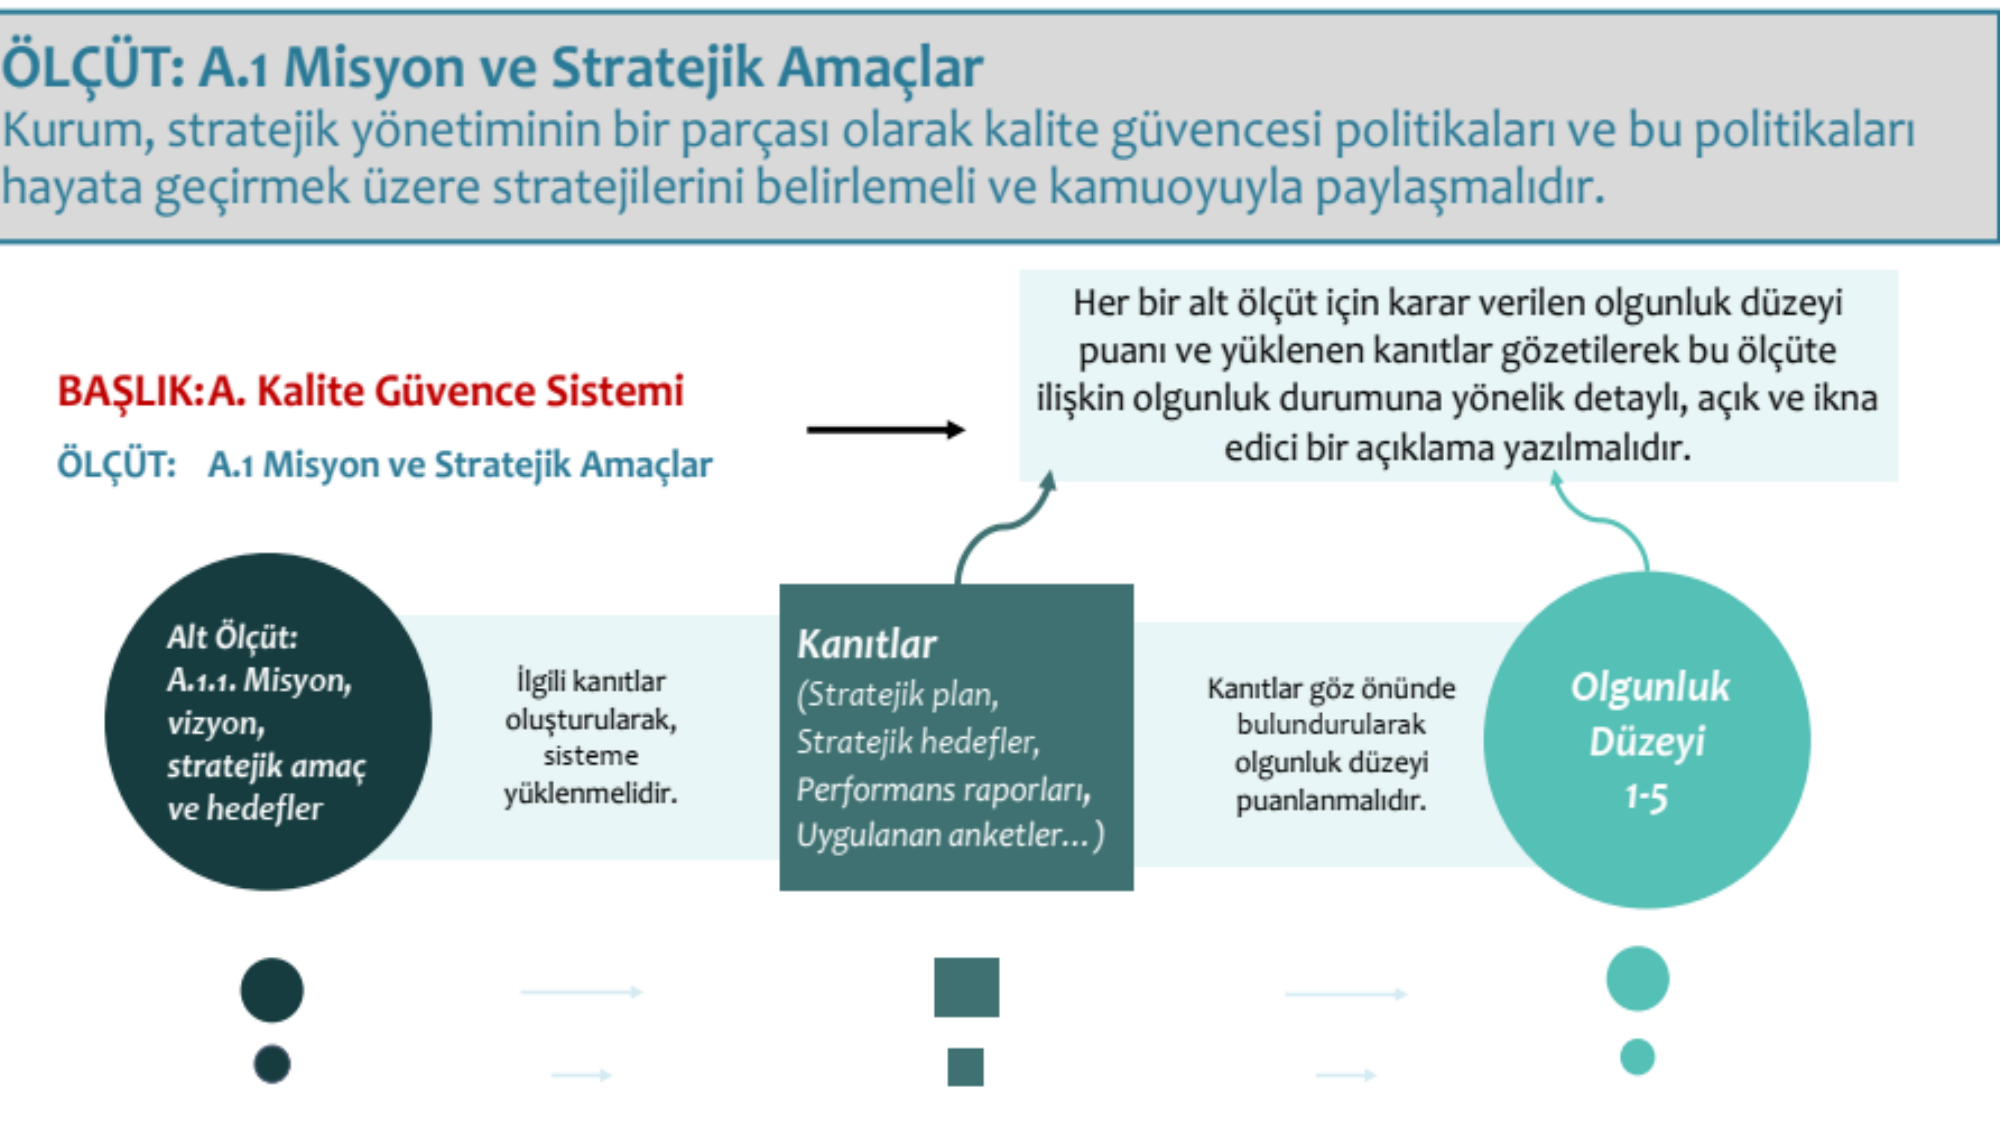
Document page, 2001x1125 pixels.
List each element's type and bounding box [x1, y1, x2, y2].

list [0, 0, 2000, 1106]
